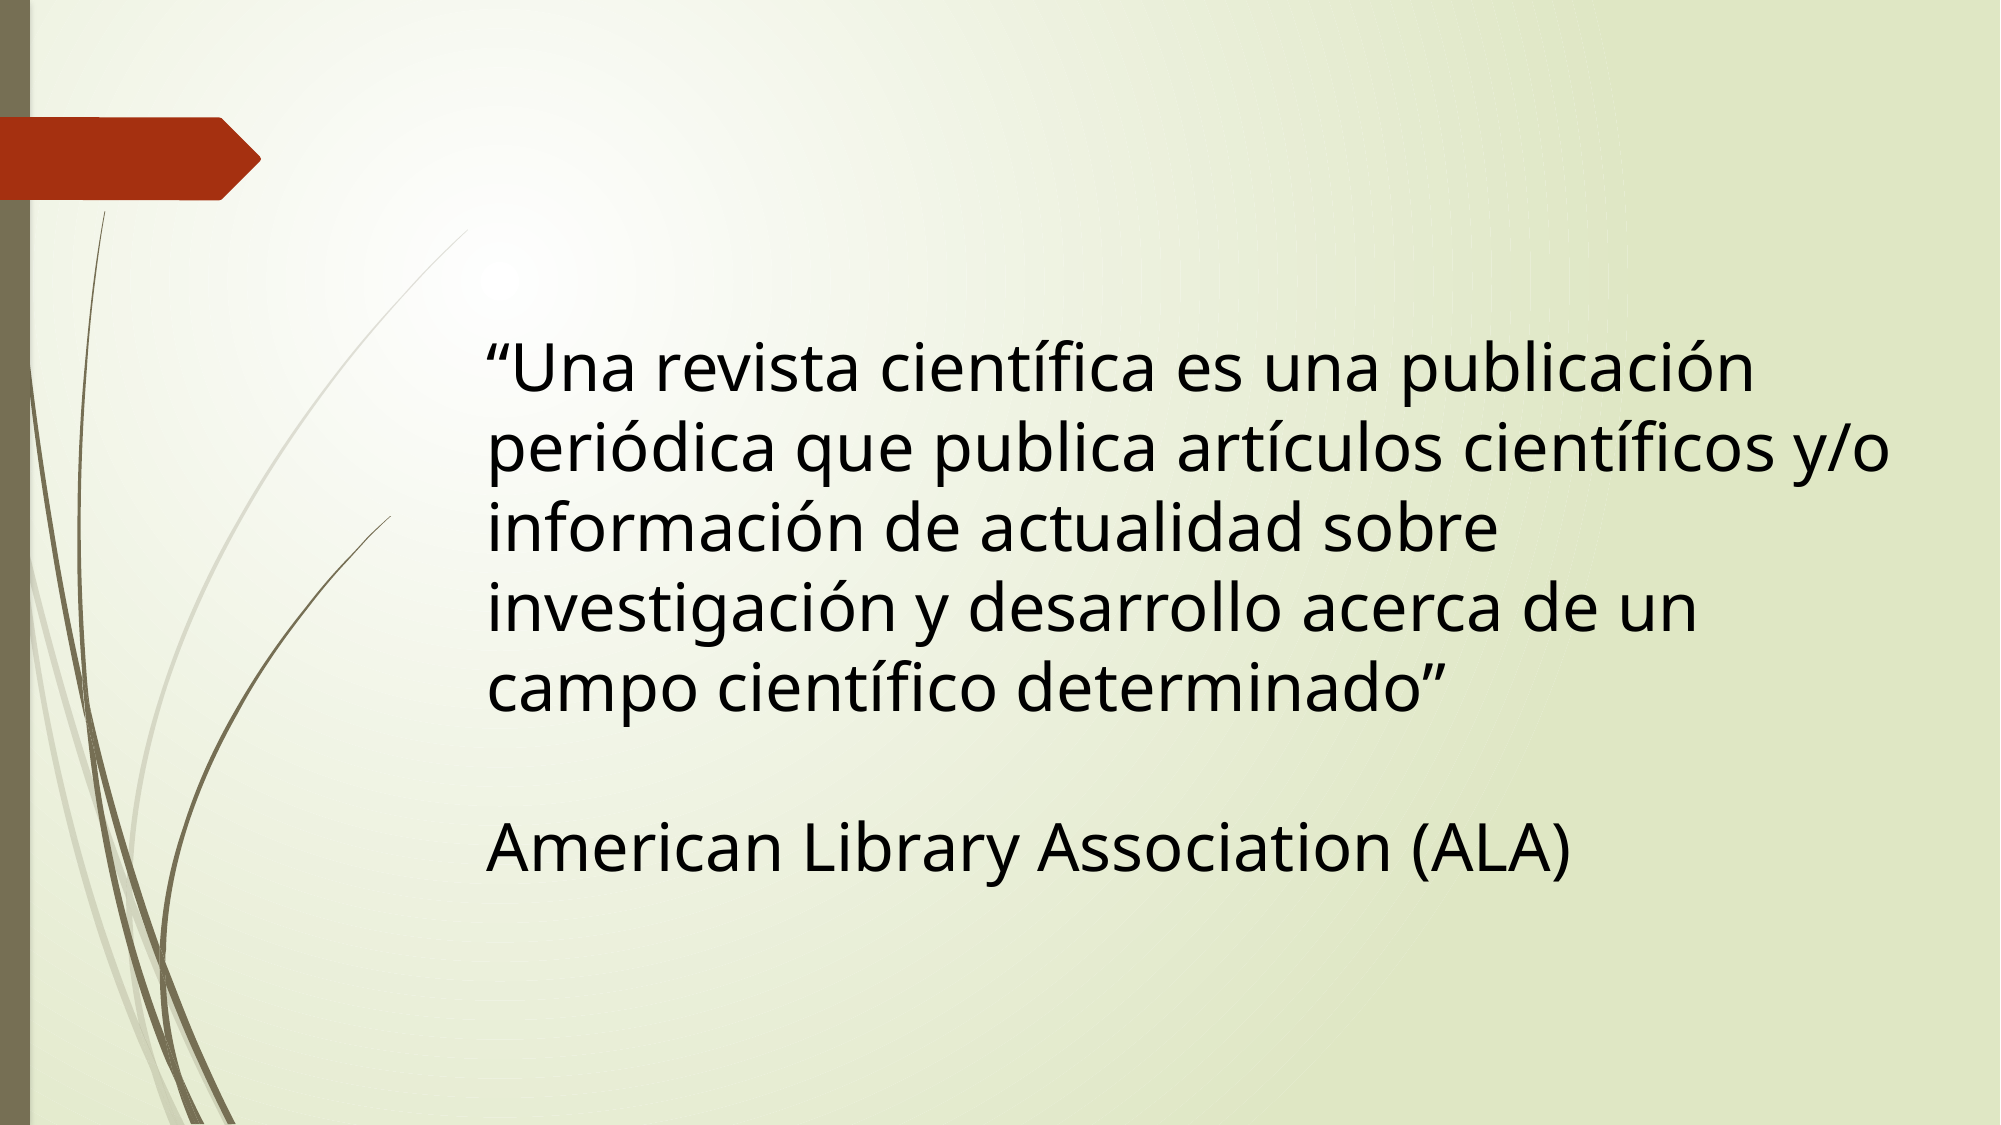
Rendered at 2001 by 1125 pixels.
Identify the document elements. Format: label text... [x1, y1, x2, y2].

text_box “Una revista científica es una publicación periódica que publica artículos científicos y/o información de actualidad sobre investigación y desarrollo acerca de un campo científico determinado” American Library Association (ALA) [471, 317, 1913, 893]
